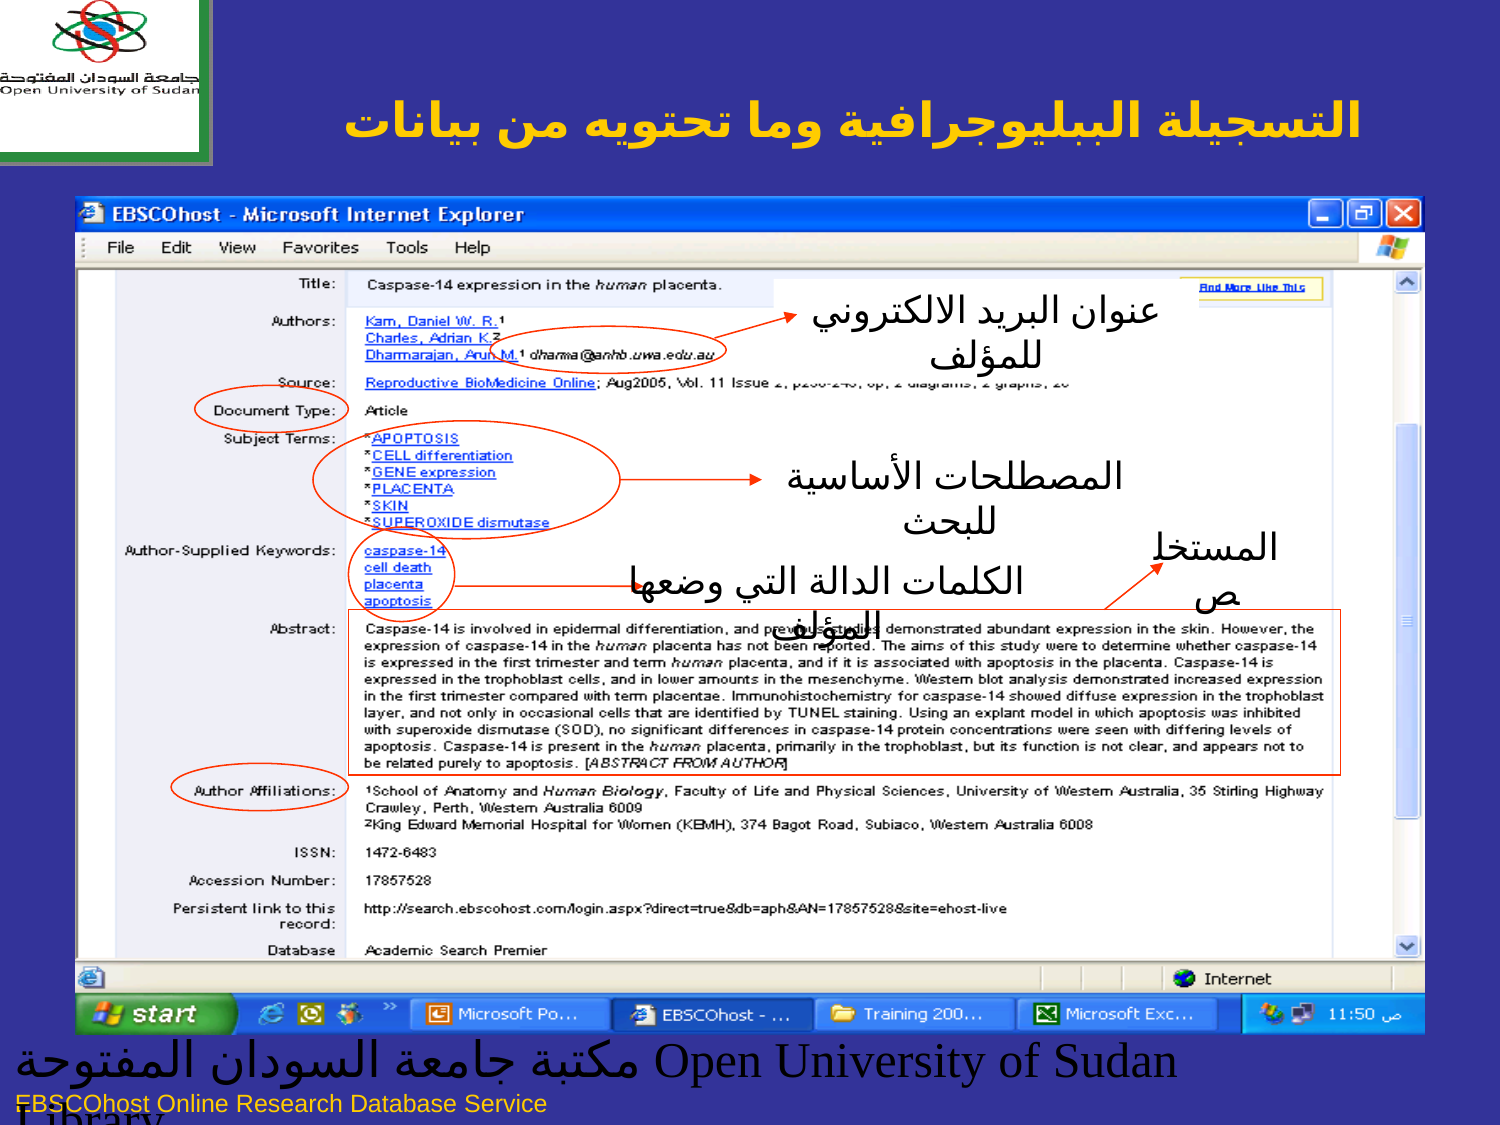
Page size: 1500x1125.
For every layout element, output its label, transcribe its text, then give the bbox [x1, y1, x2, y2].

picture [0, 0, 200, 153]
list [74, 196, 1426, 1036]
title التسجيلة الببليوجرافية وما تحتويه من بيانات [29, 6, 1380, 195]
text_box مكتبة جامعة السودان المفتوحة Open University of Sudan Library [0, 1020, 1201, 1125]
